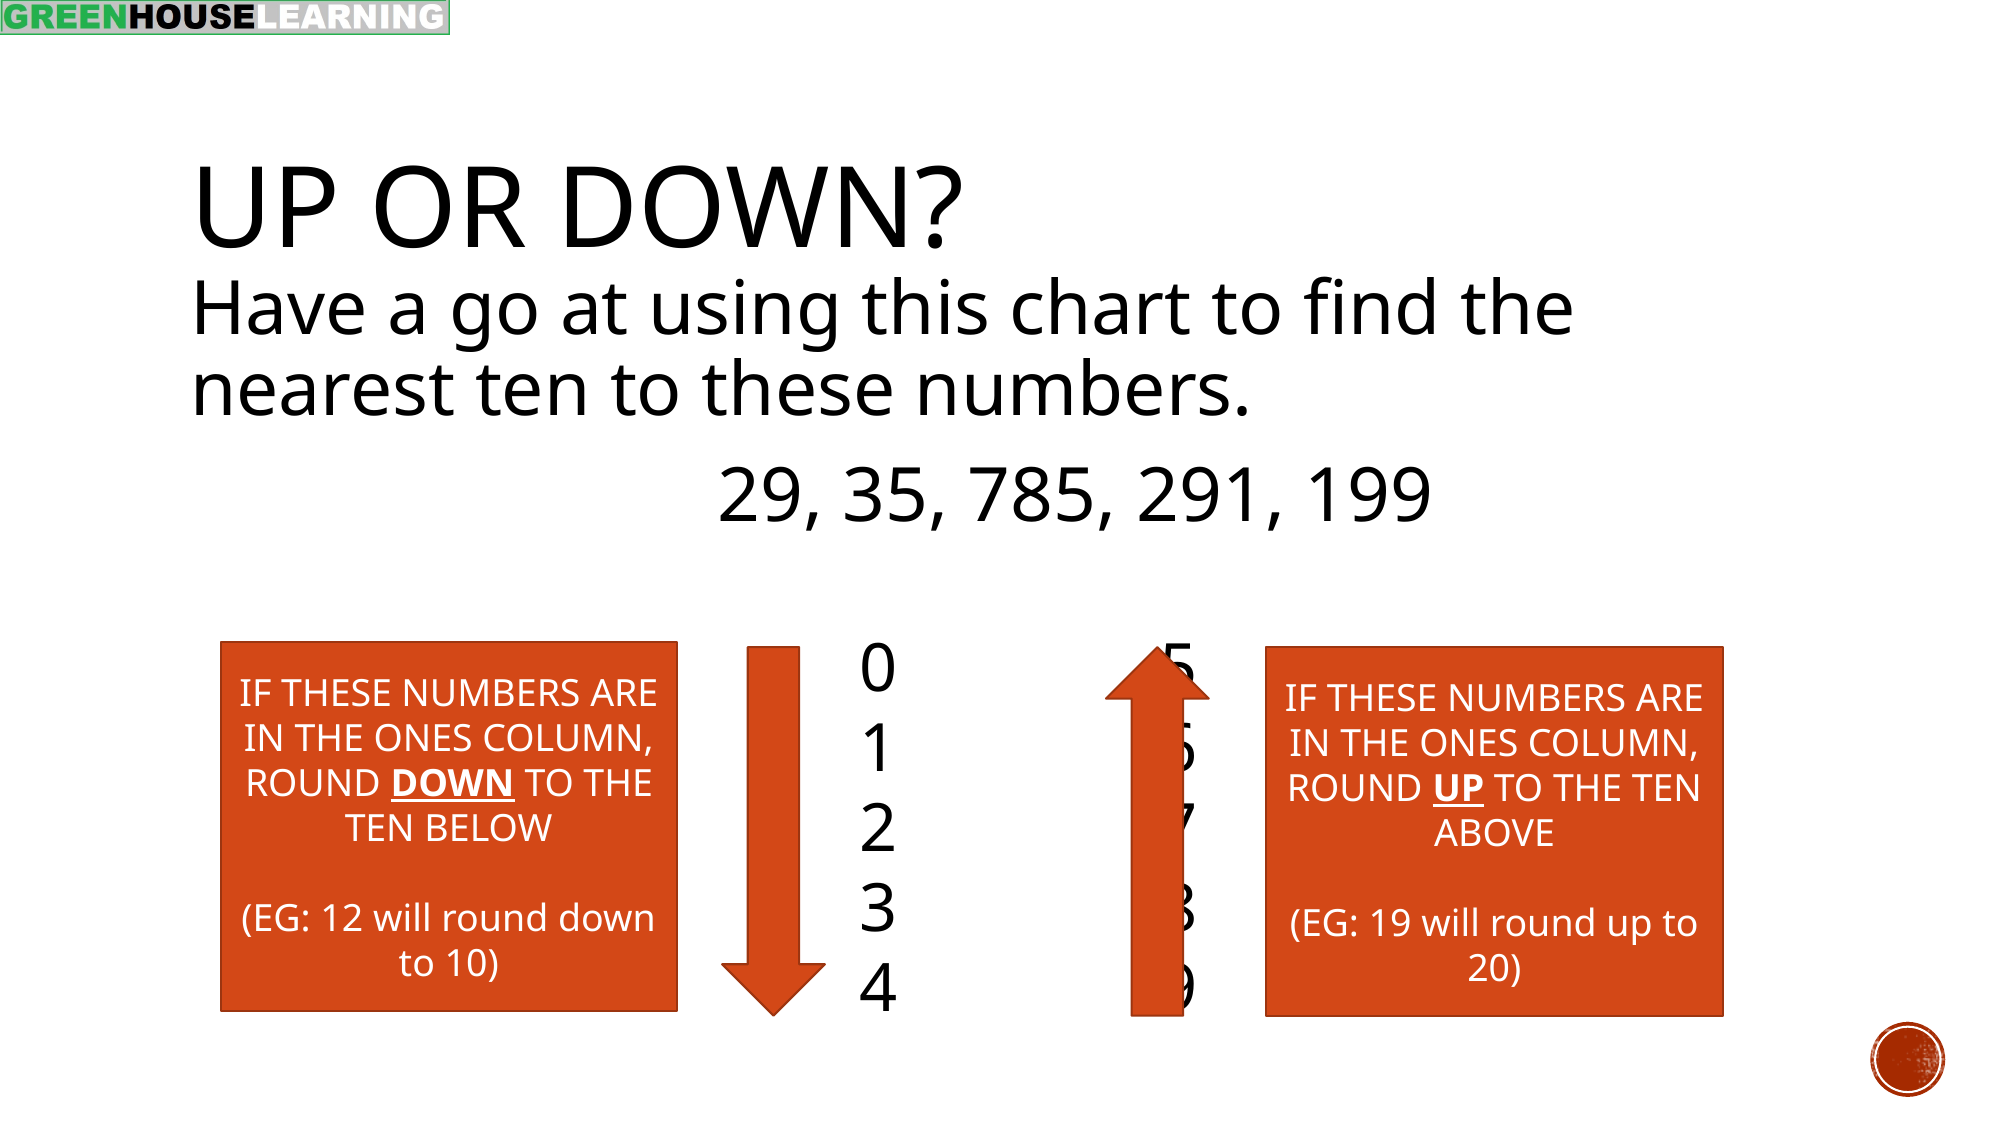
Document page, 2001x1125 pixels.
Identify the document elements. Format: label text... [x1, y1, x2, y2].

text_box [1104, 646, 1210, 1017]
picture [0, 0, 450, 35]
text_box IF THESE NUMBERS ARE IN THE ONES COLUMN, ROUND UP TO THE TEN ABOVE (EG: 19 will round up to 20) [1265, 646, 1724, 1017]
text_box IF THESE NUMBERS ARE IN THE ONES COLUMN, ROUND DOWN TO THE TEN BELOW (EG: 12 will round down to 10) [220, 641, 678, 1012]
text_box [721, 646, 826, 1017]
text_box 0 5 1 6 2 7 3 8 4 9 [845, 617, 1845, 1033]
list Have a go at using this chart to find the nearest ten to these numbers. 29, 35, 785, 291, 199 [175, 262, 1826, 1102]
title Up or down? [175, 79, 1826, 262]
